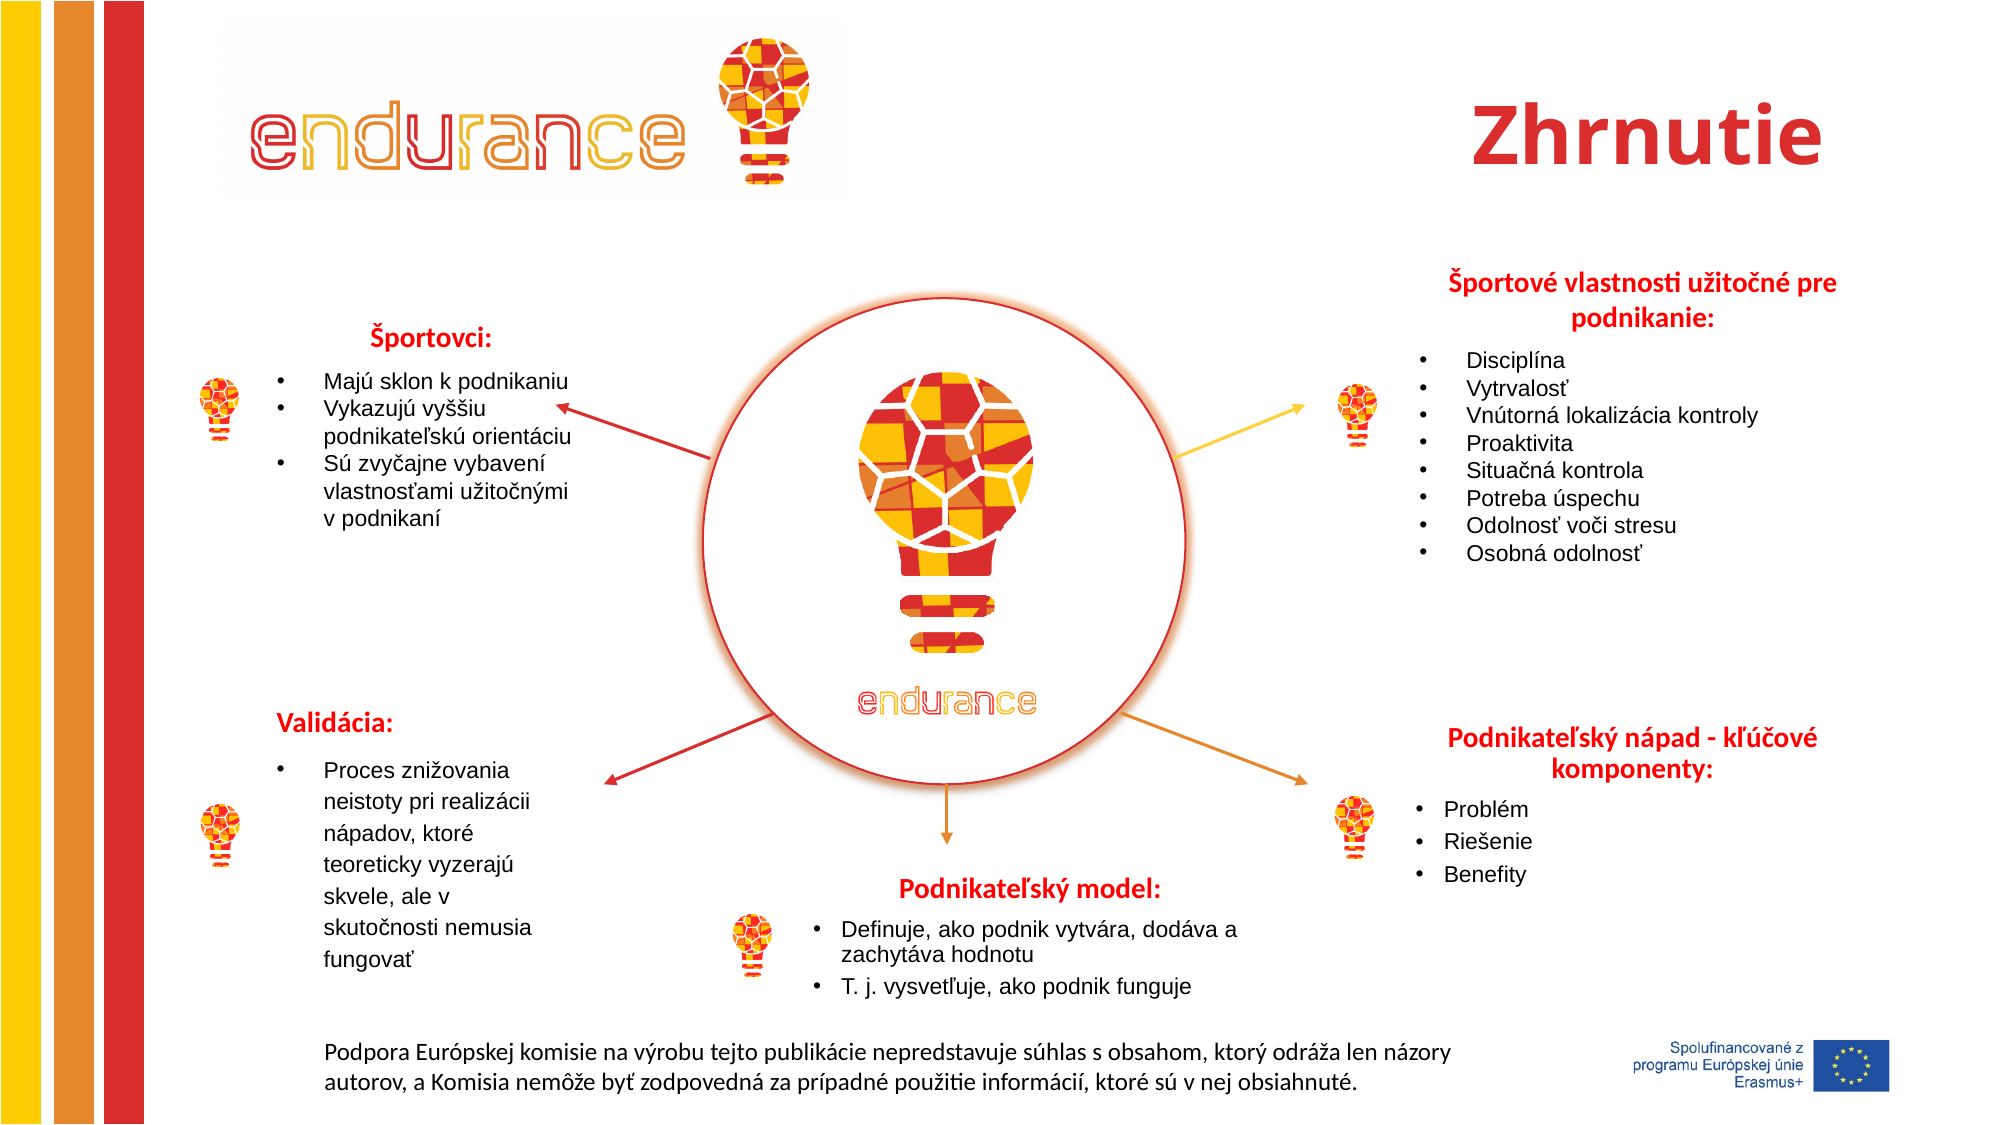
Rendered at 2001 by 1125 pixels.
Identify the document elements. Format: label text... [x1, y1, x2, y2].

text_box [52, 0, 96, 1125]
picture [192, 369, 245, 449]
text_box Športové vlastnosti užitočné pre podnikanie: Disciplína Vytrvalosť Vnútorná lokalizácia kontroly Proaktivita Situačná kontrola Potreba úspechu Odolnosť voči stresu Osobná odolnosť [1401, 236, 1885, 593]
text_box Podnikateľský model: Definuje, ako podnik vytvára, dodáva a zachytáva hodnotu T. j. vysvetľuje, ako podnik funguje [795, 853, 1265, 1020]
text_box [603, 713, 773, 785]
picture [1328, 787, 1381, 867]
picture [193, 795, 246, 875]
text_box [701, 297, 1187, 786]
title Zhrnutie [1457, 80, 1966, 191]
text_box Validácia: Proces znižovania neistoty pri realizácii nápadov, ktoré teoreticky vyzerajú skvele, ale v skutočnosti nemusia fungovať [259, 690, 580, 981]
picture [218, 18, 845, 203]
text_box [0, 0, 43, 1125]
picture [725, 905, 778, 985]
text_box Športovci: Majú sklon k podnikaniu Vykazujú vyššiu podnikateľskú orientáciu Sú zvyčajne vybavení vlastnosťami užitočnými v podnikaní [259, 378, 604, 595]
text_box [555, 404, 711, 459]
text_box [1120, 712, 1309, 785]
text_box [102, 0, 146, 1125]
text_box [1173, 404, 1306, 459]
picture [830, 333, 1064, 728]
picture [1331, 375, 1384, 455]
text_box Podnikateľský nápad - kľúčové komponenty: Problém Riešenie Benefity [1398, 721, 1868, 889]
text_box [309, 1027, 1901, 1105]
